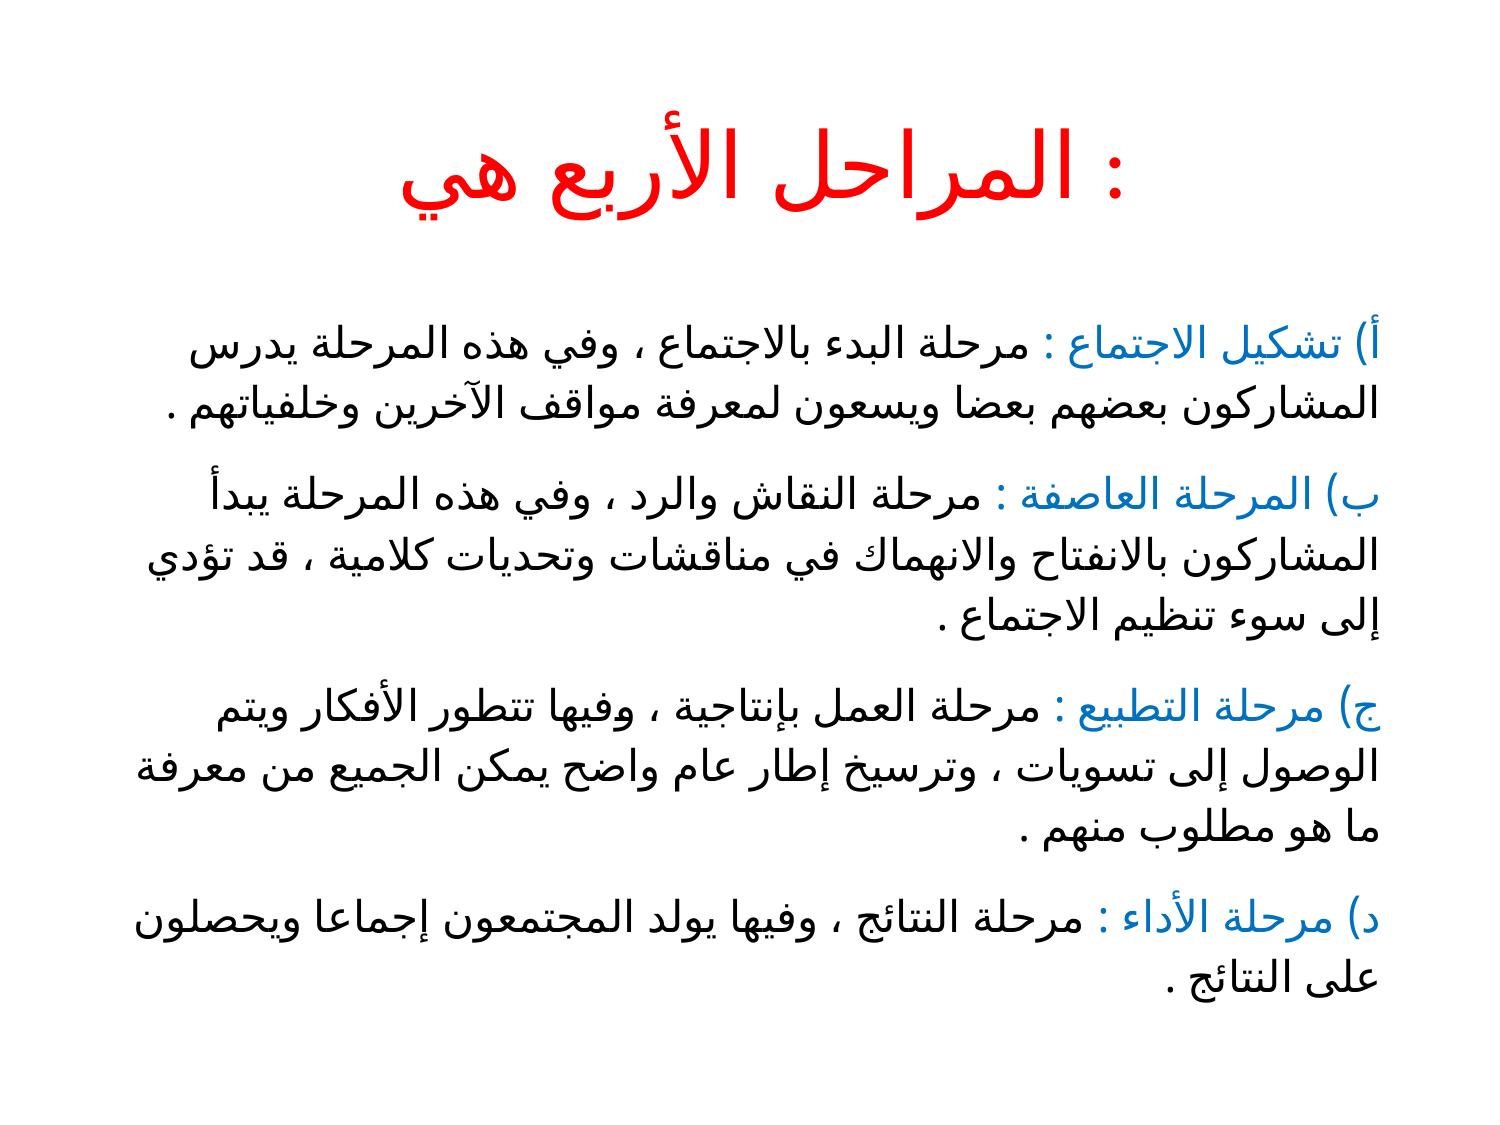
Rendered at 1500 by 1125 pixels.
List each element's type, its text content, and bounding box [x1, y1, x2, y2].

list أ) تشكيل الاجتماع : مرحلة البدء بالاجتماع ، وفي هذه المرحلة يدرس المشاركون بعضهم بعضا ويسعون لمعرفة مواقف الآخرين وخلفياتهم . ب) المرحلة العاصفة : مرحلة النقاش والرد ، وفي هذه المرحلة يبدأ المشاركون بالانفتاح والانهماك في مناقشات وتحديات كلامية ، قد تؤدي إلى سوء تنظيم الاجتماع . ج) مرحلة التطبيع : مرحلة العمل بإنتاجية ، وفيها تتطور الأفكار ويتم الوصول إلى تسويات ، وترسيخ إطار عام واضح يمكن الجميع من معرفة ما هو مطلوب منهم . د) مرحلة الأداء : مرحلة النتائج ، وفيها يولد المجتمعون إجماعا ويحصلون على النتائج . [103, 299, 1397, 1014]
title المراحل الأربع هي : [103, 59, 1397, 278]
